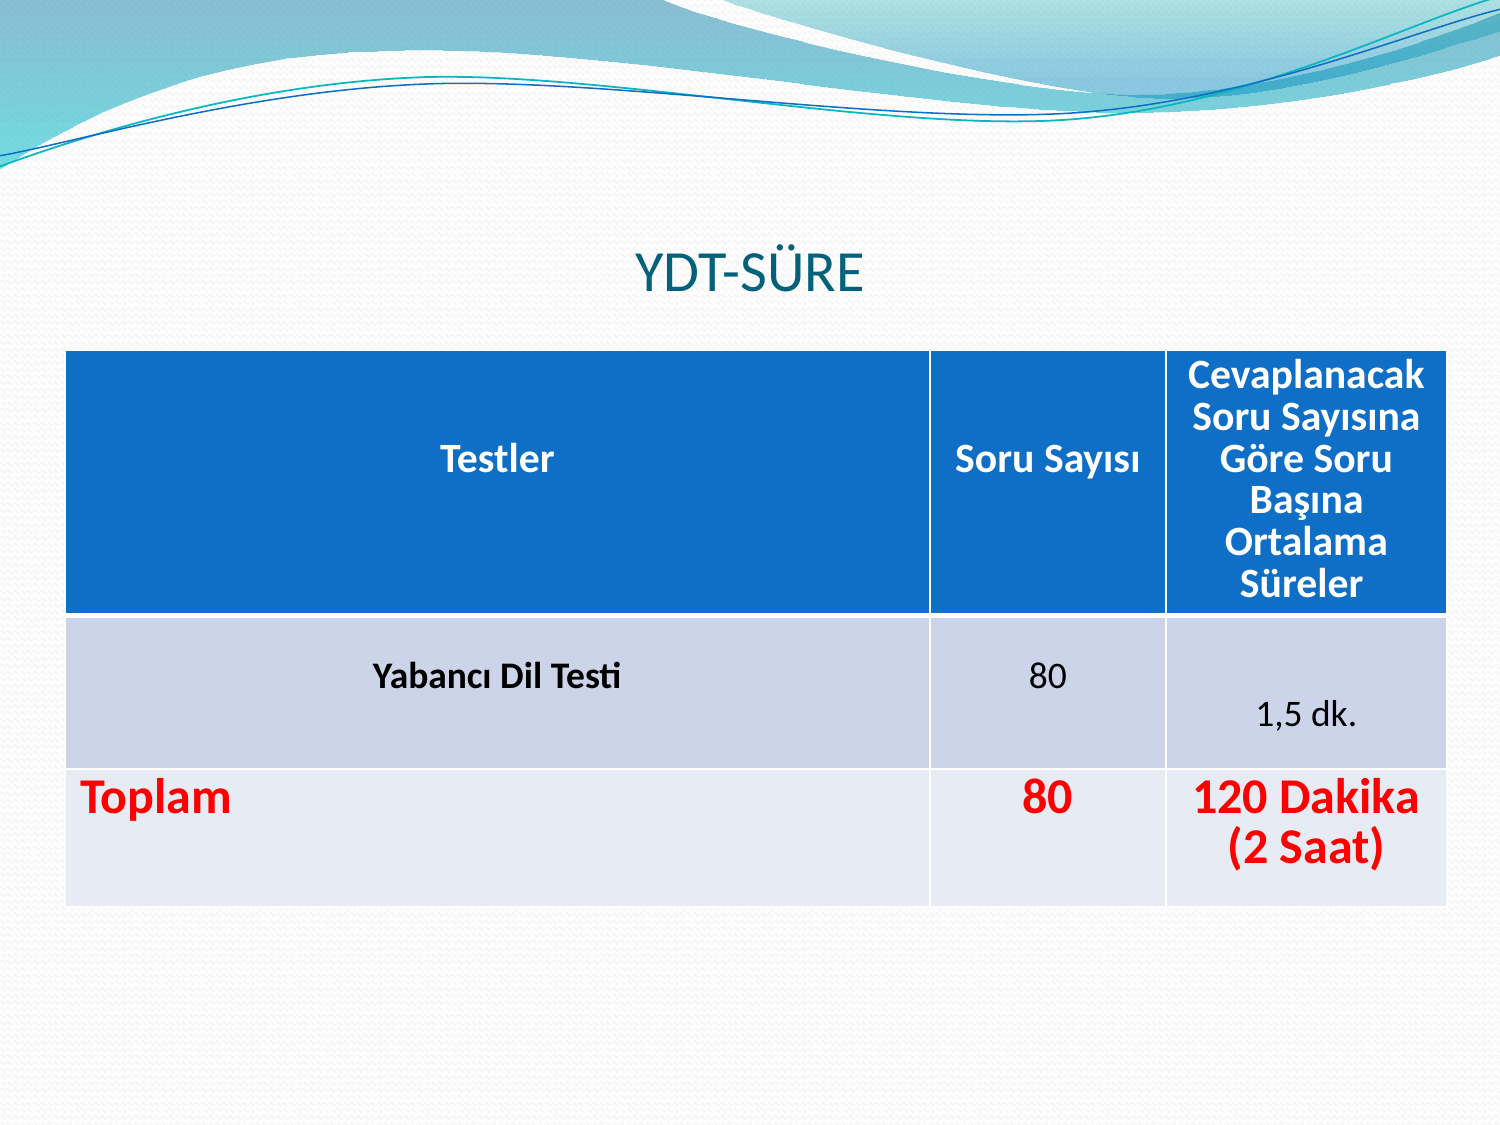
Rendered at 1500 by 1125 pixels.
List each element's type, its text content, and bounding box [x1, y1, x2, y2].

title YDT-SÜRE [75, 115, 1425, 303]
table_cell 120 Dakika (2 Saat) [1167, 770, 1446, 906]
table_header Soru Sayısı [931, 351, 1165, 613]
table_header Cevaplanacak Soru Sayısına Göre Soru Başına Ortalama Süreler [1167, 351, 1446, 613]
table_cell 80 [931, 770, 1165, 906]
table_cell 80 [931, 618, 1165, 768]
table_cell Toplam [66, 770, 929, 906]
table_cell 1,5 dk. [1167, 618, 1446, 768]
table_header Testler [66, 351, 929, 613]
table_cell Yabancı Dil Testi [66, 618, 929, 768]
